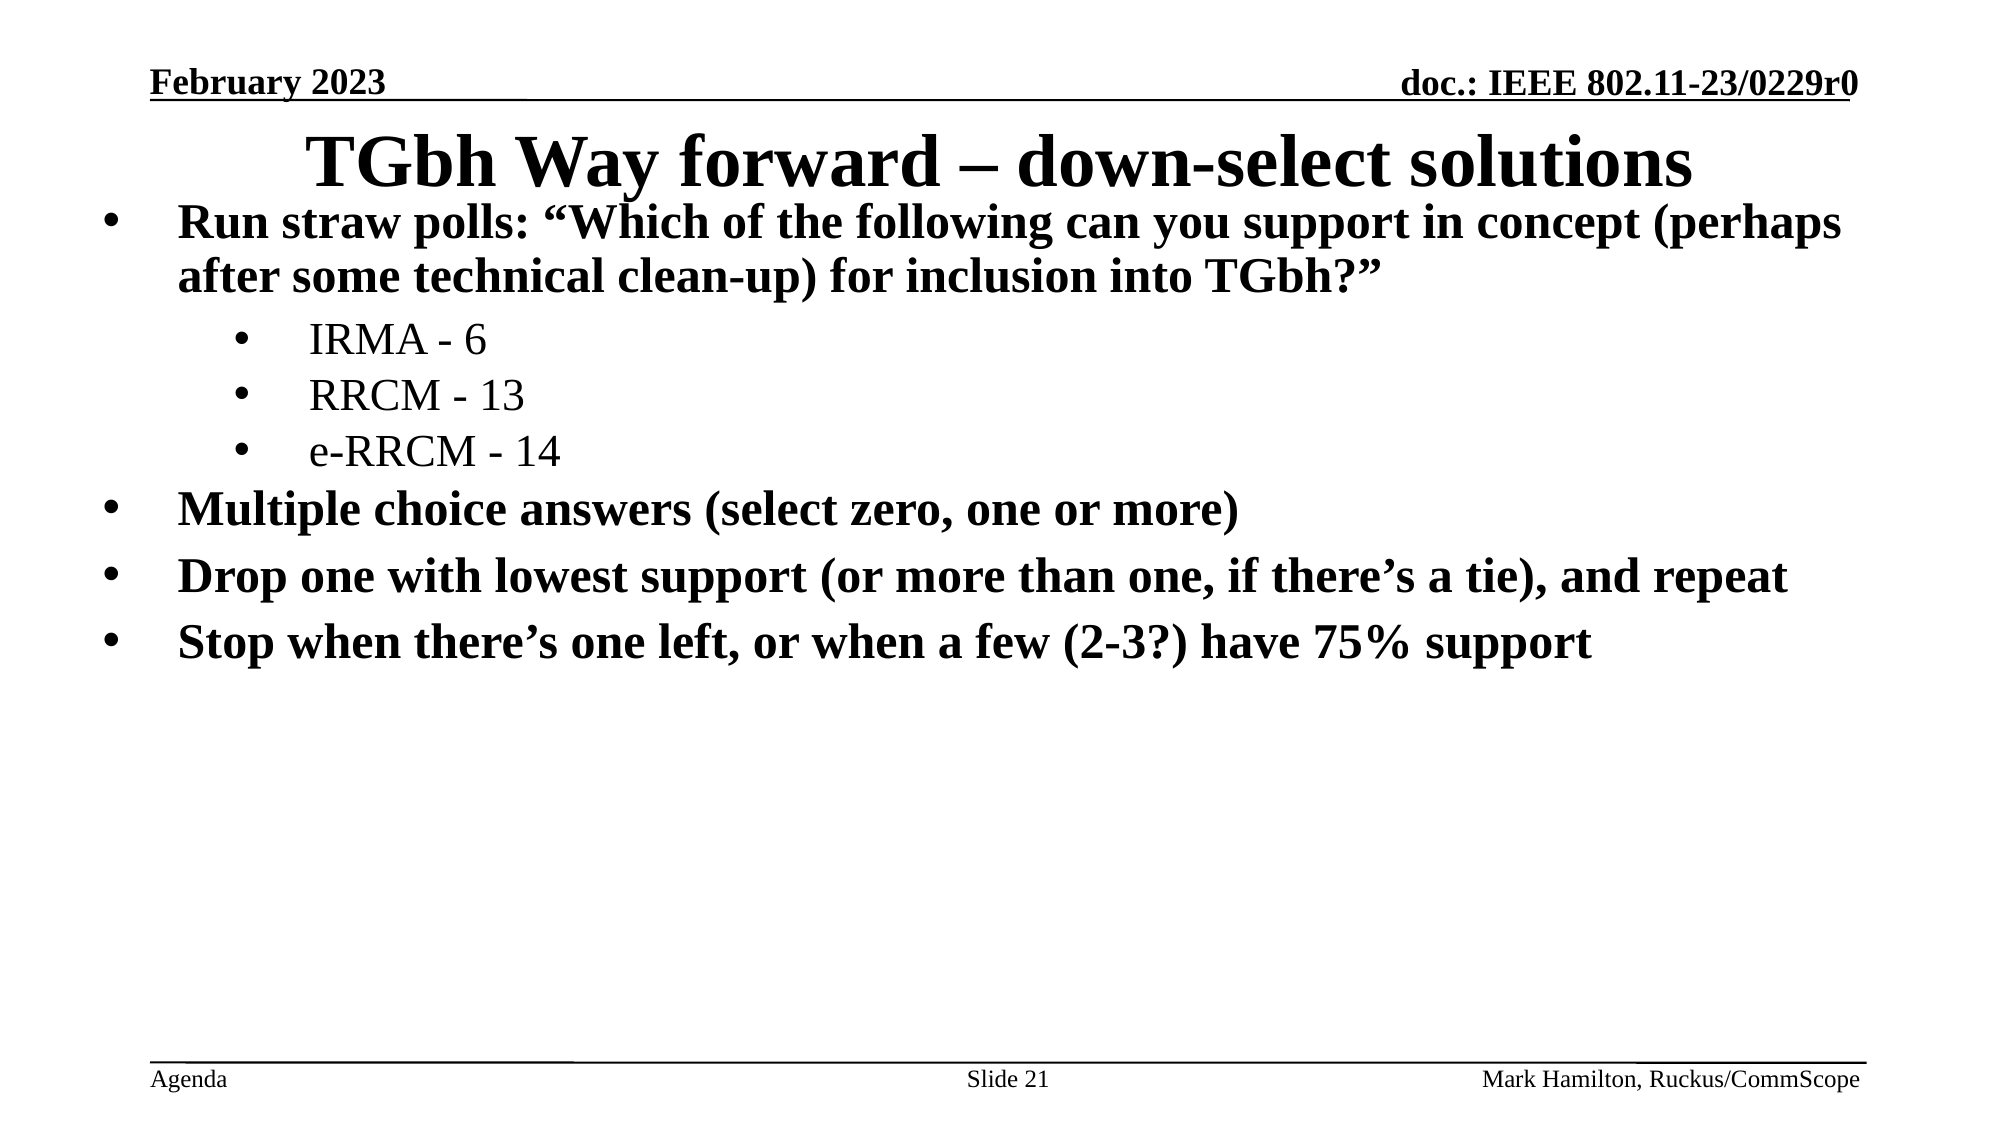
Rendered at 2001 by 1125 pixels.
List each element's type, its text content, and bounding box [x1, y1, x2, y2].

title TGbh Way forward – down-select solutions [149, 112, 1850, 187]
list Run straw polls: “Which of the following can you support in concept (perhaps after some technical clean-up) for inclusion into TGbh?” IRMA - 6 RRCM - 13 e-RRCM - 14 Multiple choice answers (select zero, one or more) Drop one with lowest support (or more than one, if there’s a tie), and repeat Stop when there’s one left, or when a few (2-3?) have 75% support [87, 187, 1926, 1063]
slide_number Slide 21 [950, 1061, 1067, 1123]
